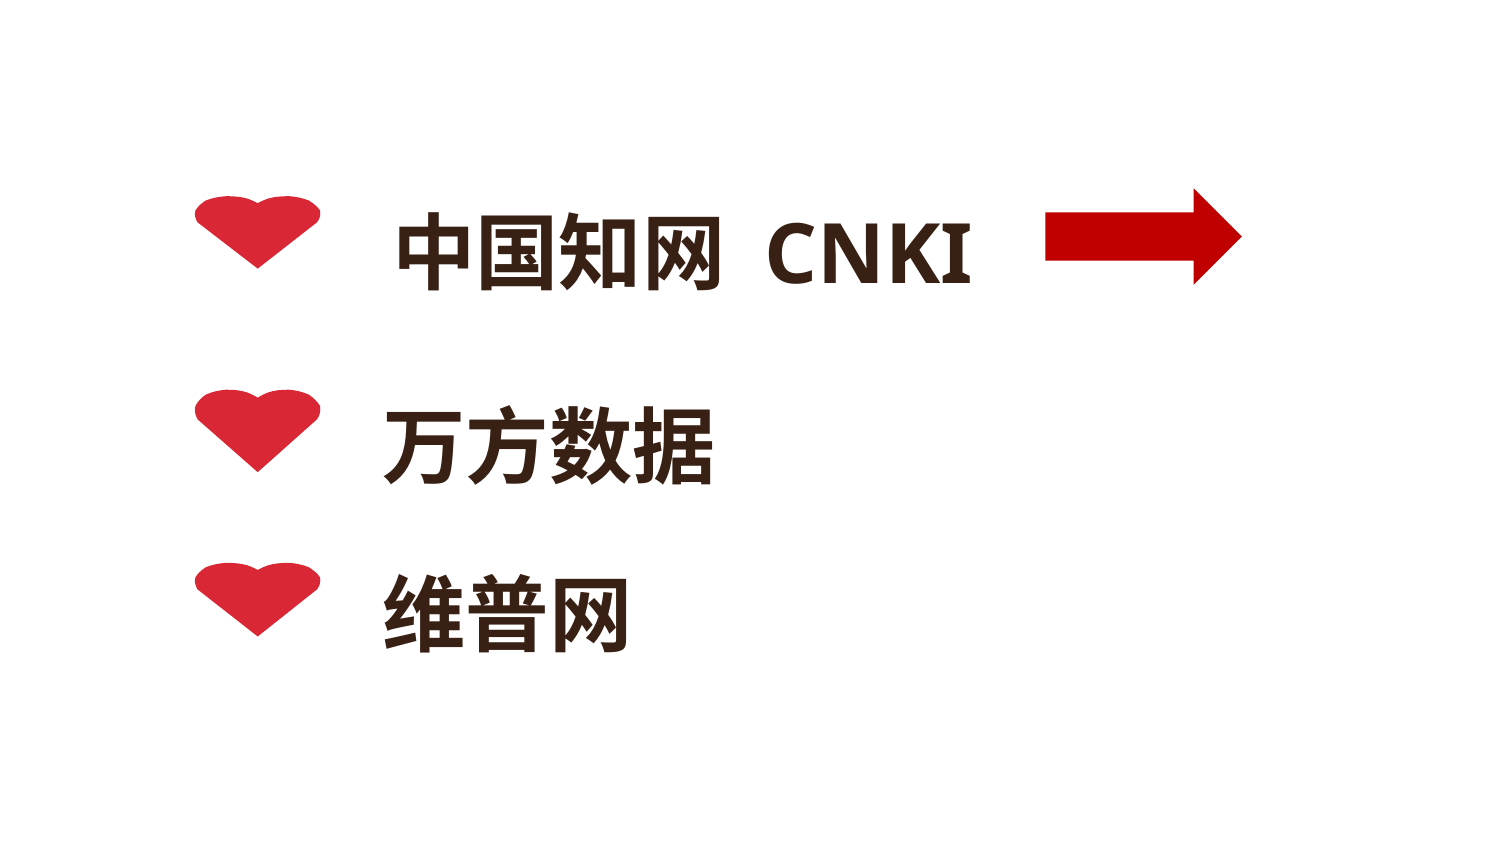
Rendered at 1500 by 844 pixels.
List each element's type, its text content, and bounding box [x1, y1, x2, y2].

text_box 维普网 [368, 554, 1009, 670]
text_box 中国知网 CNKI [377, 193, 1019, 308]
text_box [195, 563, 320, 636]
text_box [195, 196, 320, 268]
text_box [195, 390, 320, 472]
text_box 万方数据 [368, 386, 1009, 502]
text_box [1045, 188, 1242, 285]
